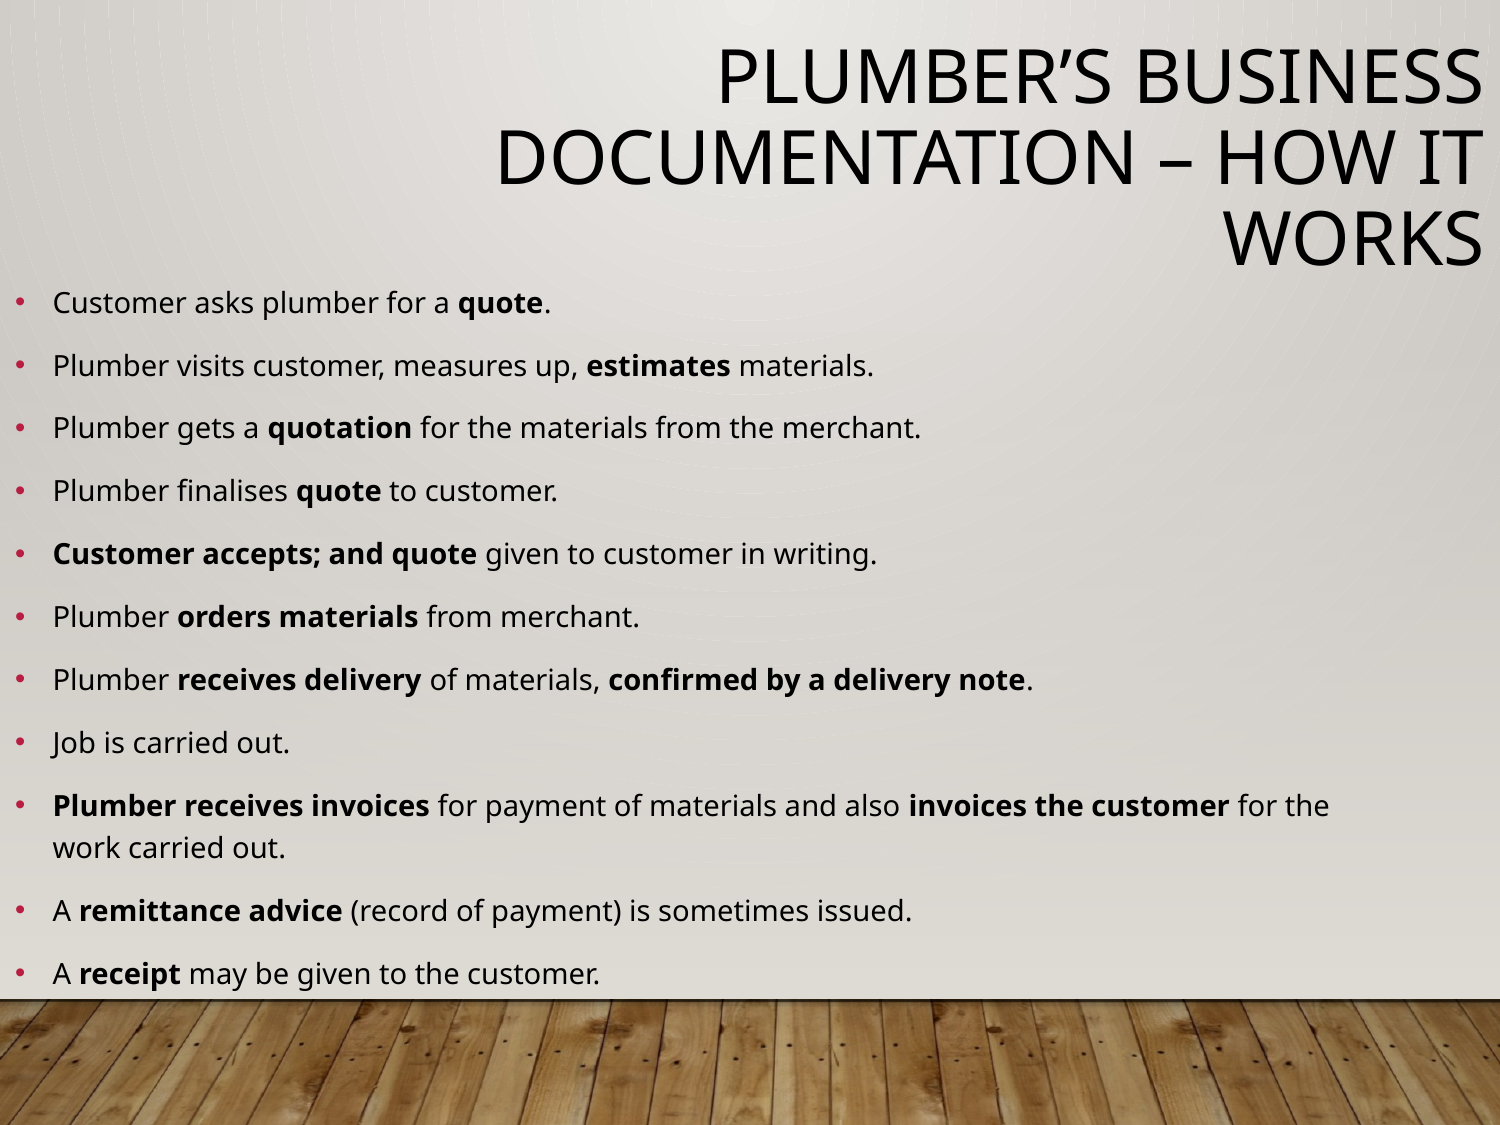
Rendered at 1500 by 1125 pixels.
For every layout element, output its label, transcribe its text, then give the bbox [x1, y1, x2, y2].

picture [0, 999, 1500, 1125]
title Plumber’s Business Documentation – how it works [437, 31, 1500, 219]
list Customer asks plumber for a quote. Plumber visits customer, measures up, estimates materials. Plumber gets a quotation for the materials from the merchant. Plumber finalises quote to customer. Customer accepts; and quote given to customer in writing. Plumber orders materials from merchant. Plumber receives delivery of materials, confirmed by a delivery note. Job is carried out. Plumber receives invoices for payment of materials and also invoices the customer for the work carried out. A remittance advice (record of payment) is sometimes issued. A receipt may be given to the customer. [0, 269, 1371, 1120]
